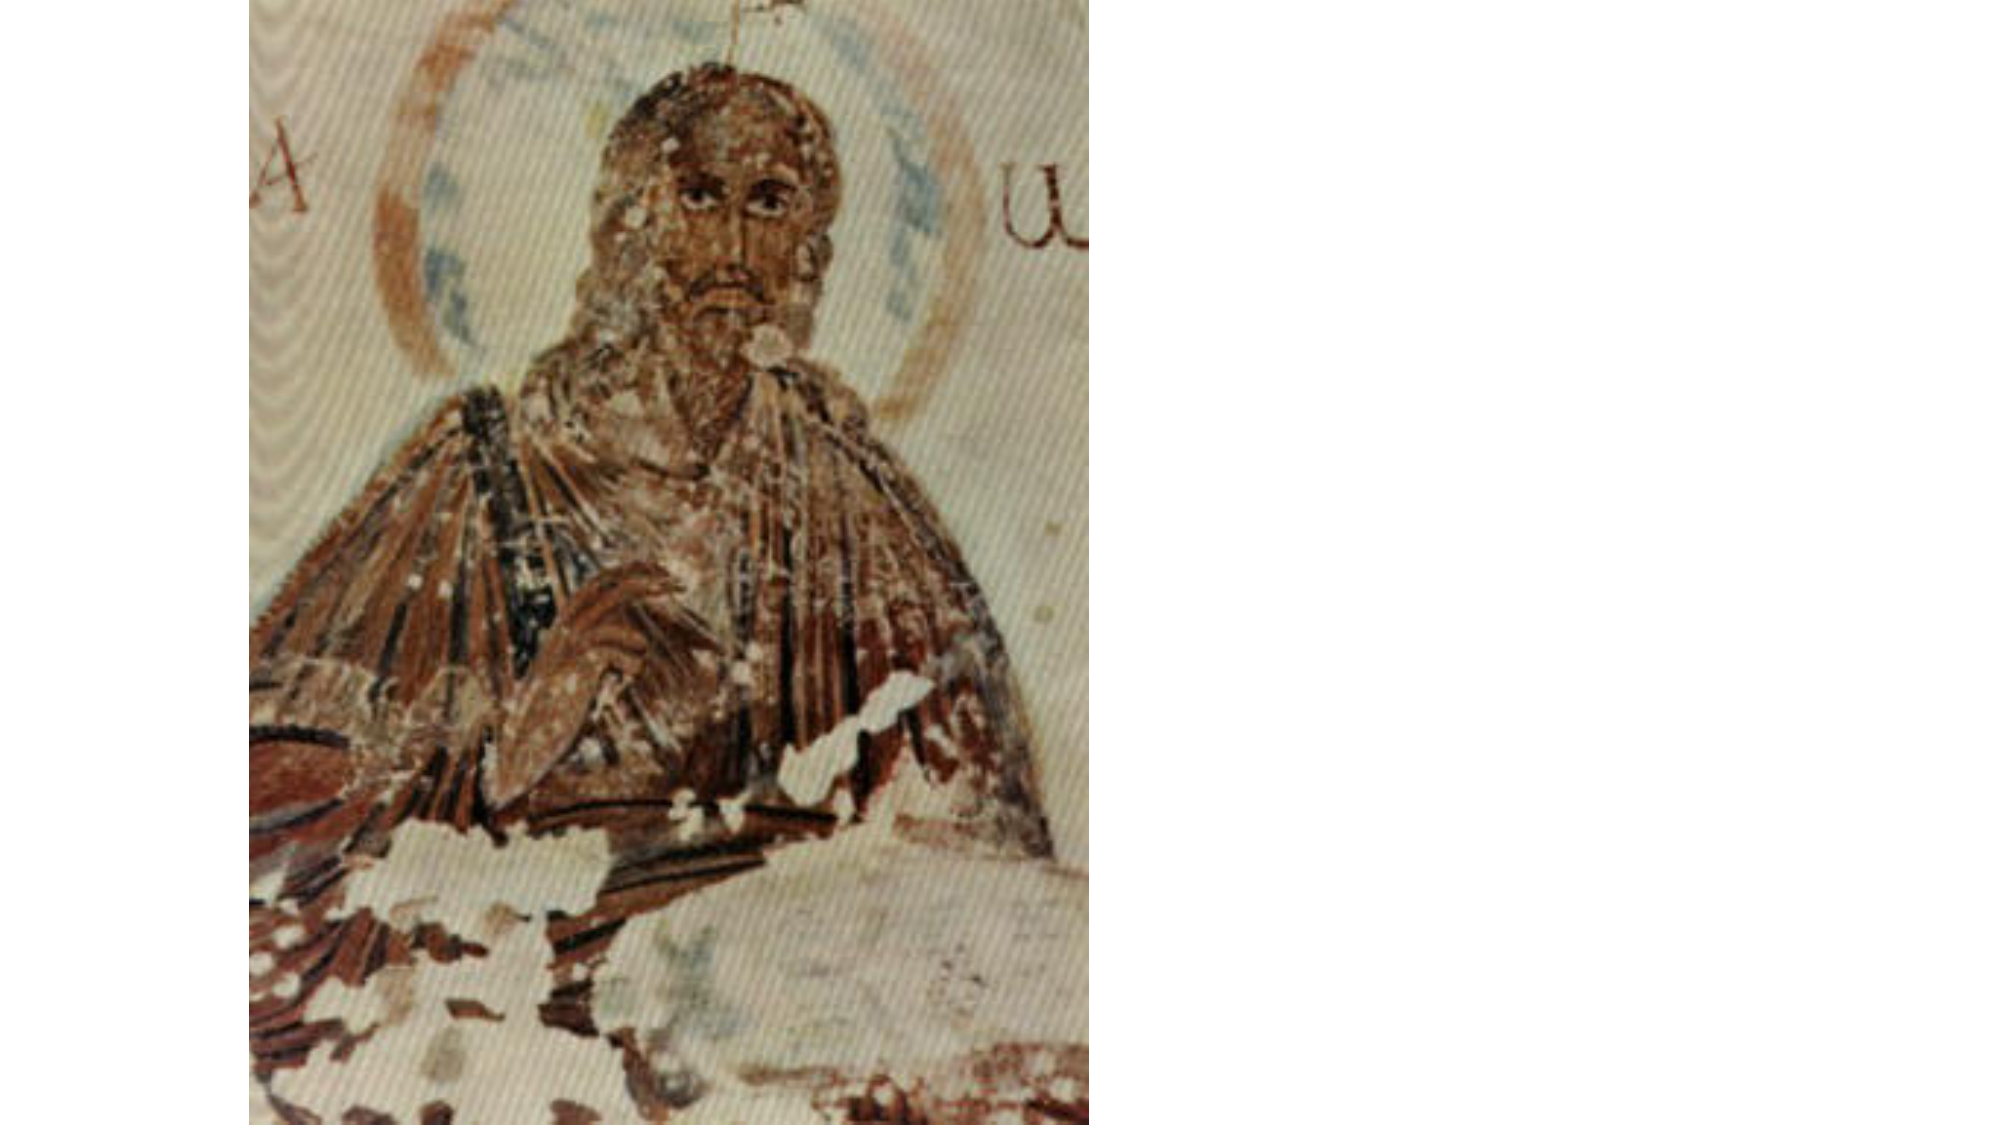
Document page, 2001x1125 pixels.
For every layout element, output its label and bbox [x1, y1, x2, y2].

list [249, 0, 1089, 1125]
